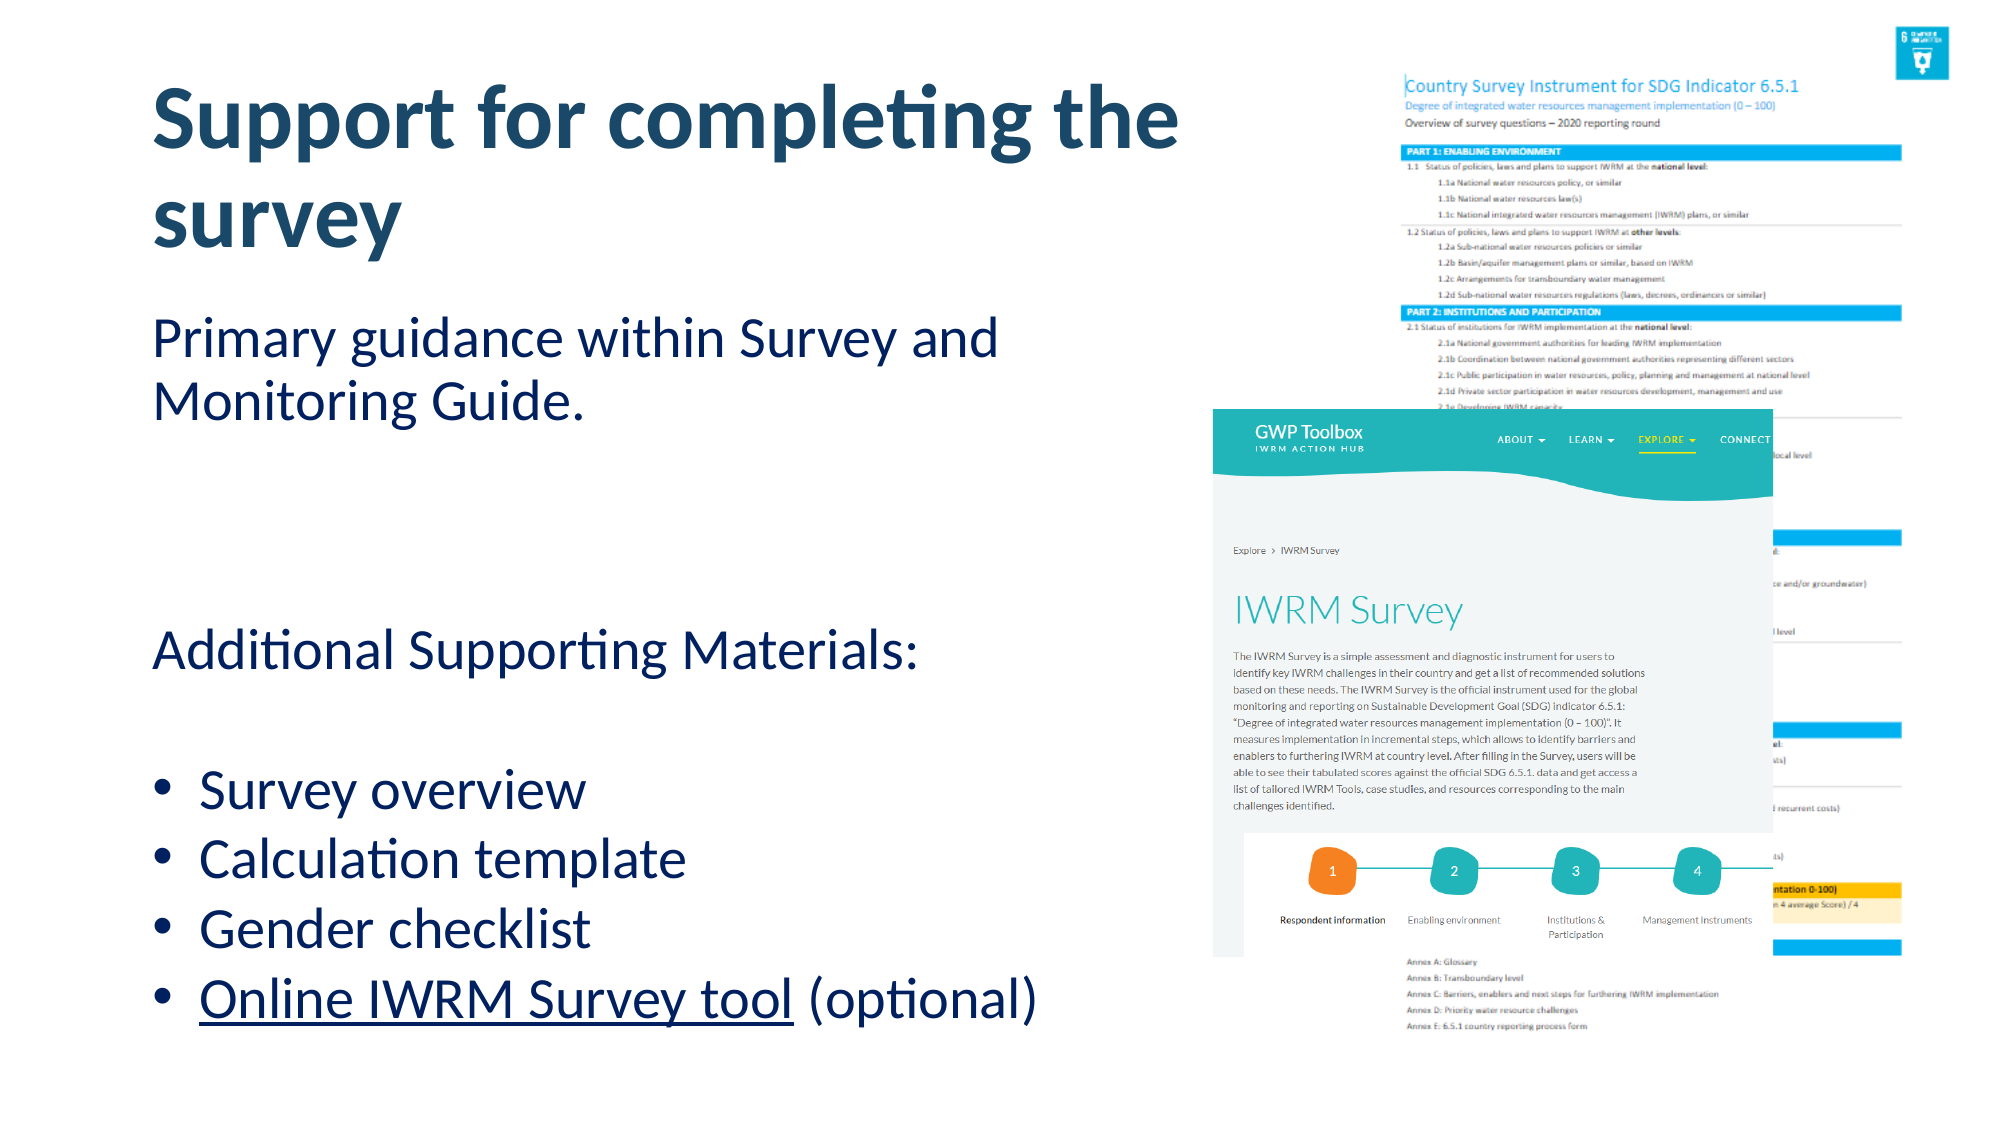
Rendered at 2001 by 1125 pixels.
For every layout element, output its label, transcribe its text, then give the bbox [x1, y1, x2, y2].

picture [1212, 16, 1973, 1048]
list Primary guidance within Survey and Monitoring Guide. Additional Supporting Materials: Survey overview Calculation template Gender checklist Online IWRM Survey tool (optional) [137, 299, 1071, 1040]
title Support for completing the survey [137, 59, 1369, 278]
